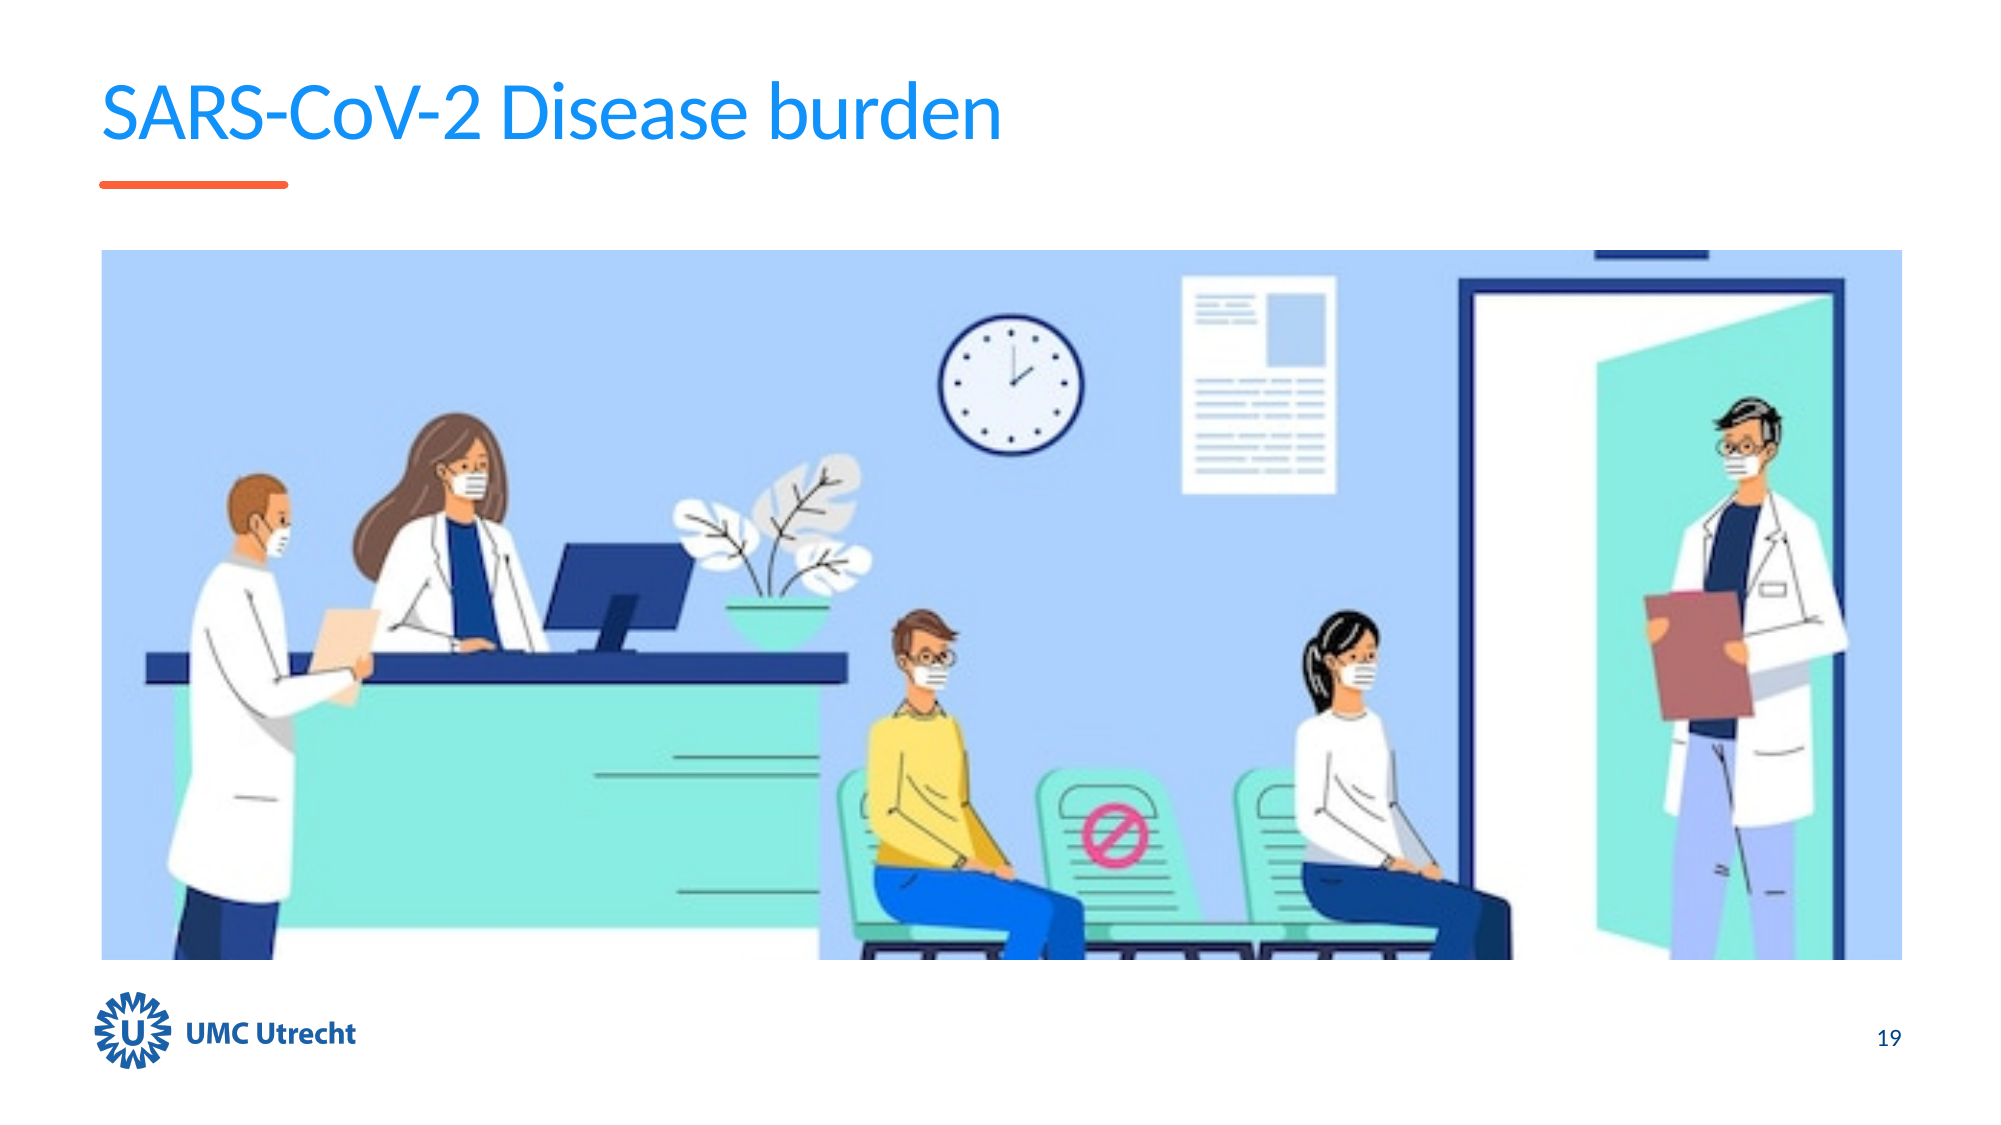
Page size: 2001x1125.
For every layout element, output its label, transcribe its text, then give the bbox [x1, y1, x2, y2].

picture [94, 992, 356, 1069]
picture [101, 250, 1903, 960]
title SARS-CoV-2 Disease burden [101, 75, 1903, 184]
slide_number 19 [1842, 1015, 1902, 1057]
